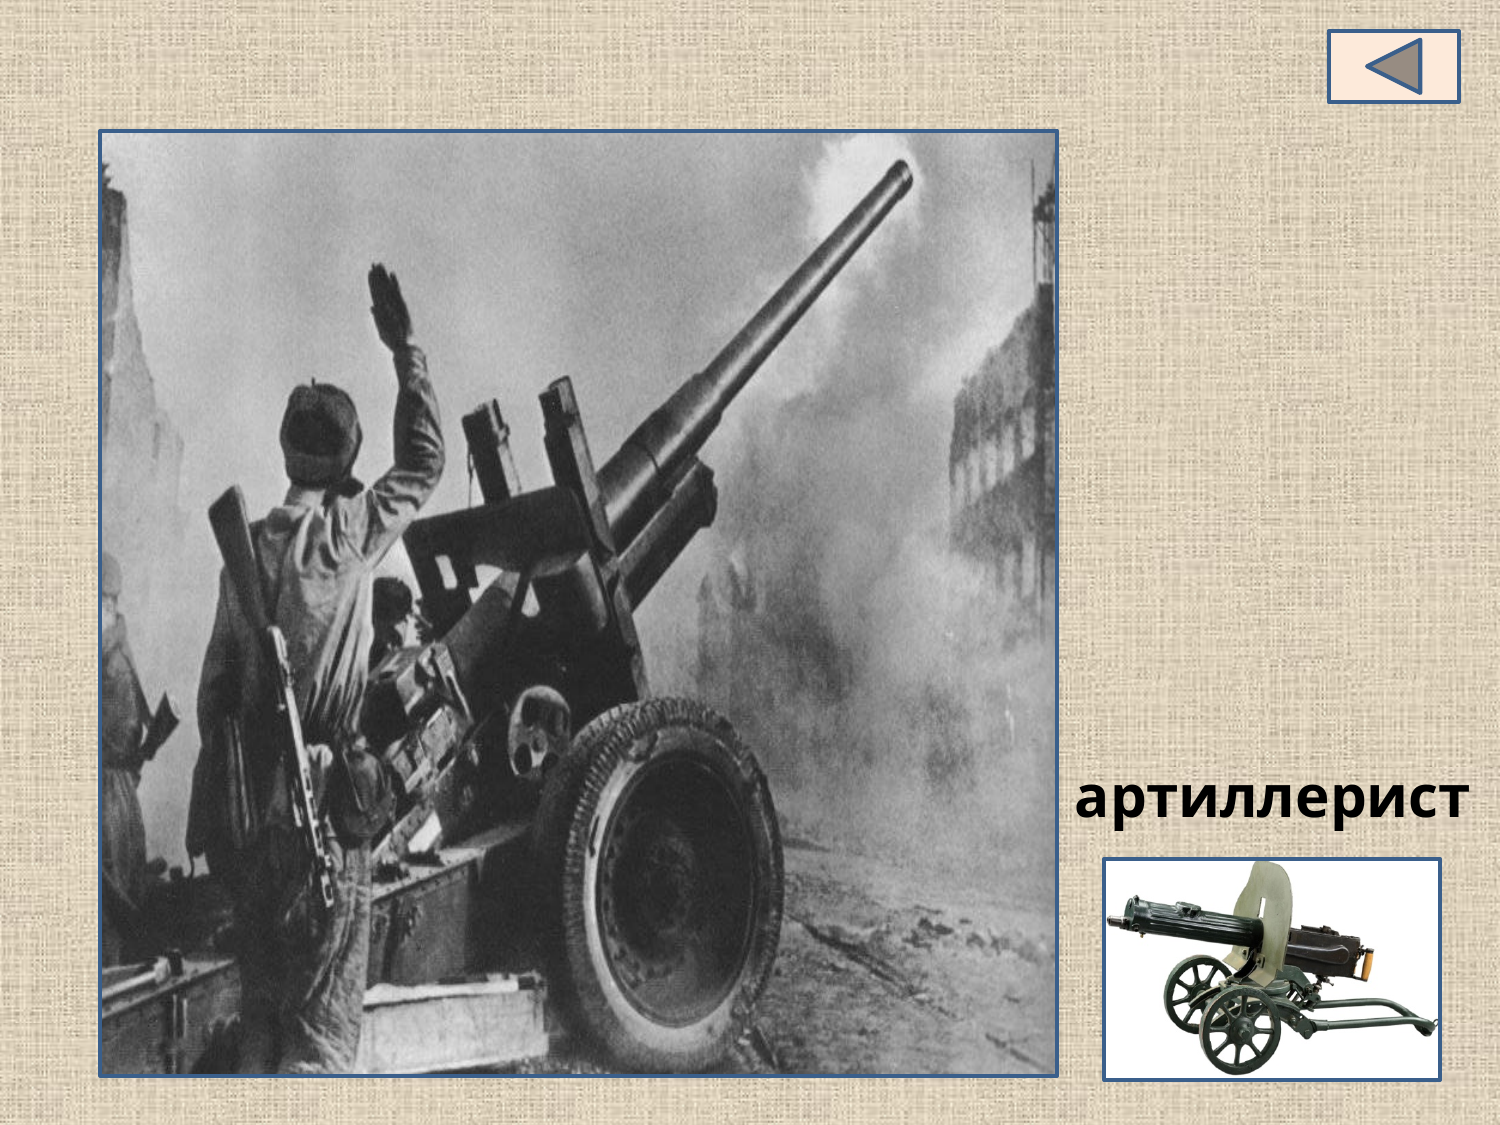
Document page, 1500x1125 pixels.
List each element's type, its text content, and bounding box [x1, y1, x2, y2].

text_box артиллерист [1059, 751, 1500, 837]
text_box [98, 129, 1059, 1078]
text_box [1102, 857, 1442, 1082]
picture [0, 0, 1500, 1125]
text_box [1327, 29, 1461, 104]
